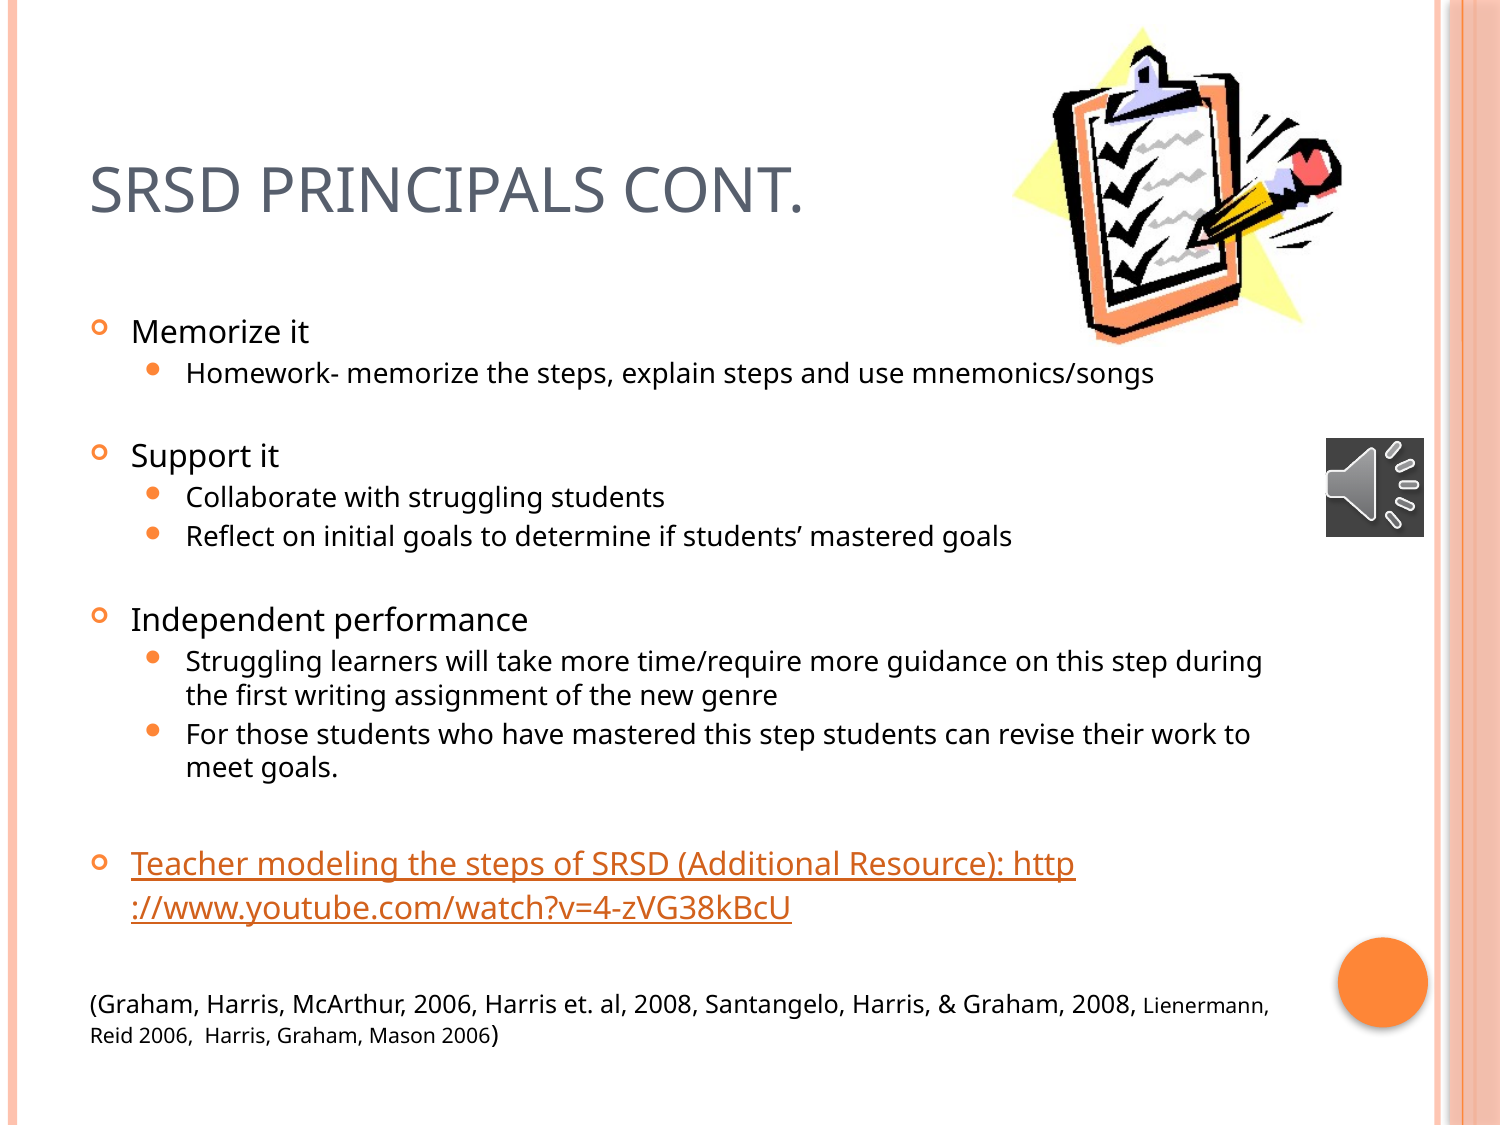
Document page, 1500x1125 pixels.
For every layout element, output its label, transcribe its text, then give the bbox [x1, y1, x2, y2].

list Memorize it Homework- memorize the steps, explain steps and use mnemonics/songs Support it Collaborate with struggling students Reflect on initial goals to determine if students’ mastered goals Independent performance Struggling learners will take more time/require more guidance on this step during the first writing assignment of the new genre For those students who have mastered this step students can revise their work to meet goals. Teacher modeling the steps of SRSD (Additional Resource): http://www.youtube.com/watch?v=4-zVG38kBcU (Graham, Harris, McArthur, 2006, Harris et. al, 2008, Santangelo, Harris, & Graham, 2008, Lienermann, Reid 2006, Harris, Graham, Mason 2006) [75, 262, 1300, 1062]
picture [1011, 24, 1345, 348]
title SRSD Principals cont. [75, 45, 1006, 233]
picture [1324, 436, 1426, 538]
